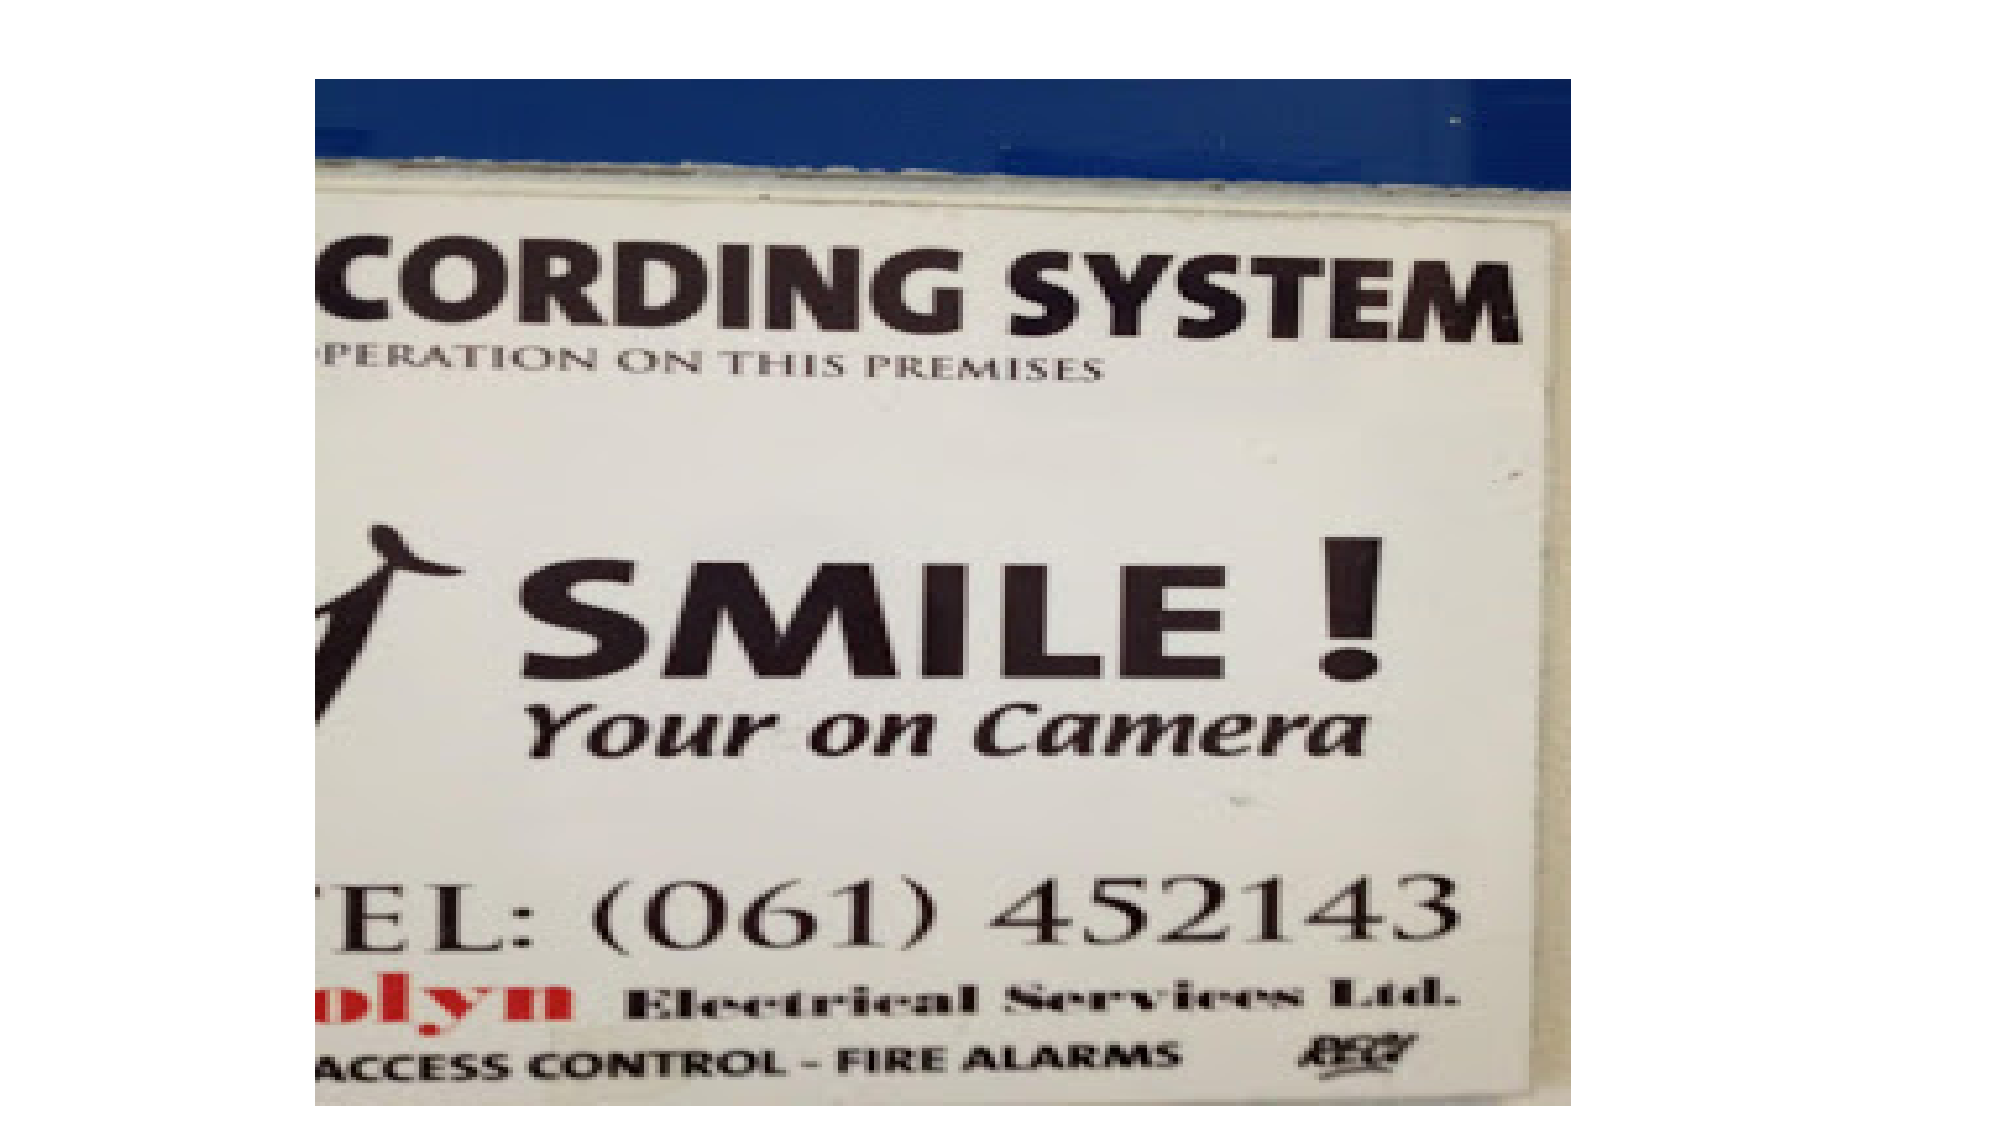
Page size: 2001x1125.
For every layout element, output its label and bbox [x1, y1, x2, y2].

picture [315, 79, 1571, 1106]
